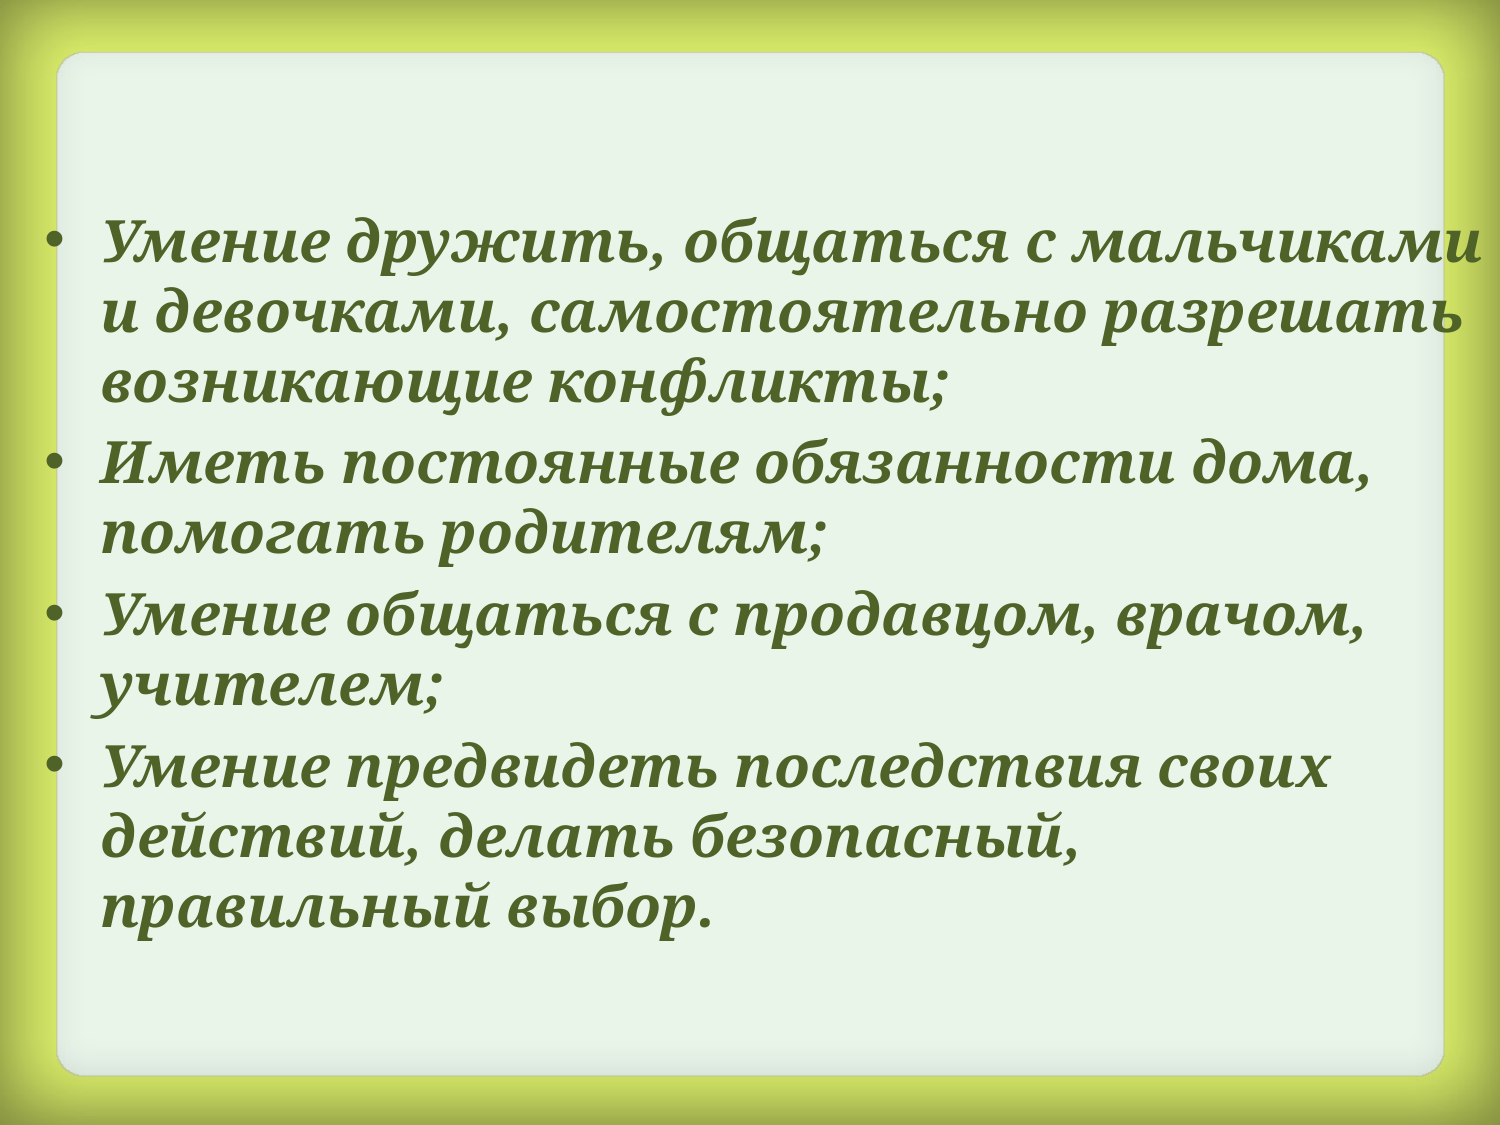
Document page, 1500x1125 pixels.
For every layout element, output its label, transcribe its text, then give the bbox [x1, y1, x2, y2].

picture [0, 0, 1500, 1125]
list Умение дружить, общаться с мальчиками и девочками, самостоятельно разрешать возникающие конфликты; Иметь постоянные обязанности дома, помогать родителям; Умение общаться с продавцом, врачом, учителем; Умение предвидеть последствия своих действий, делать безопасный, правильный выбор. [29, 196, 1500, 1006]
